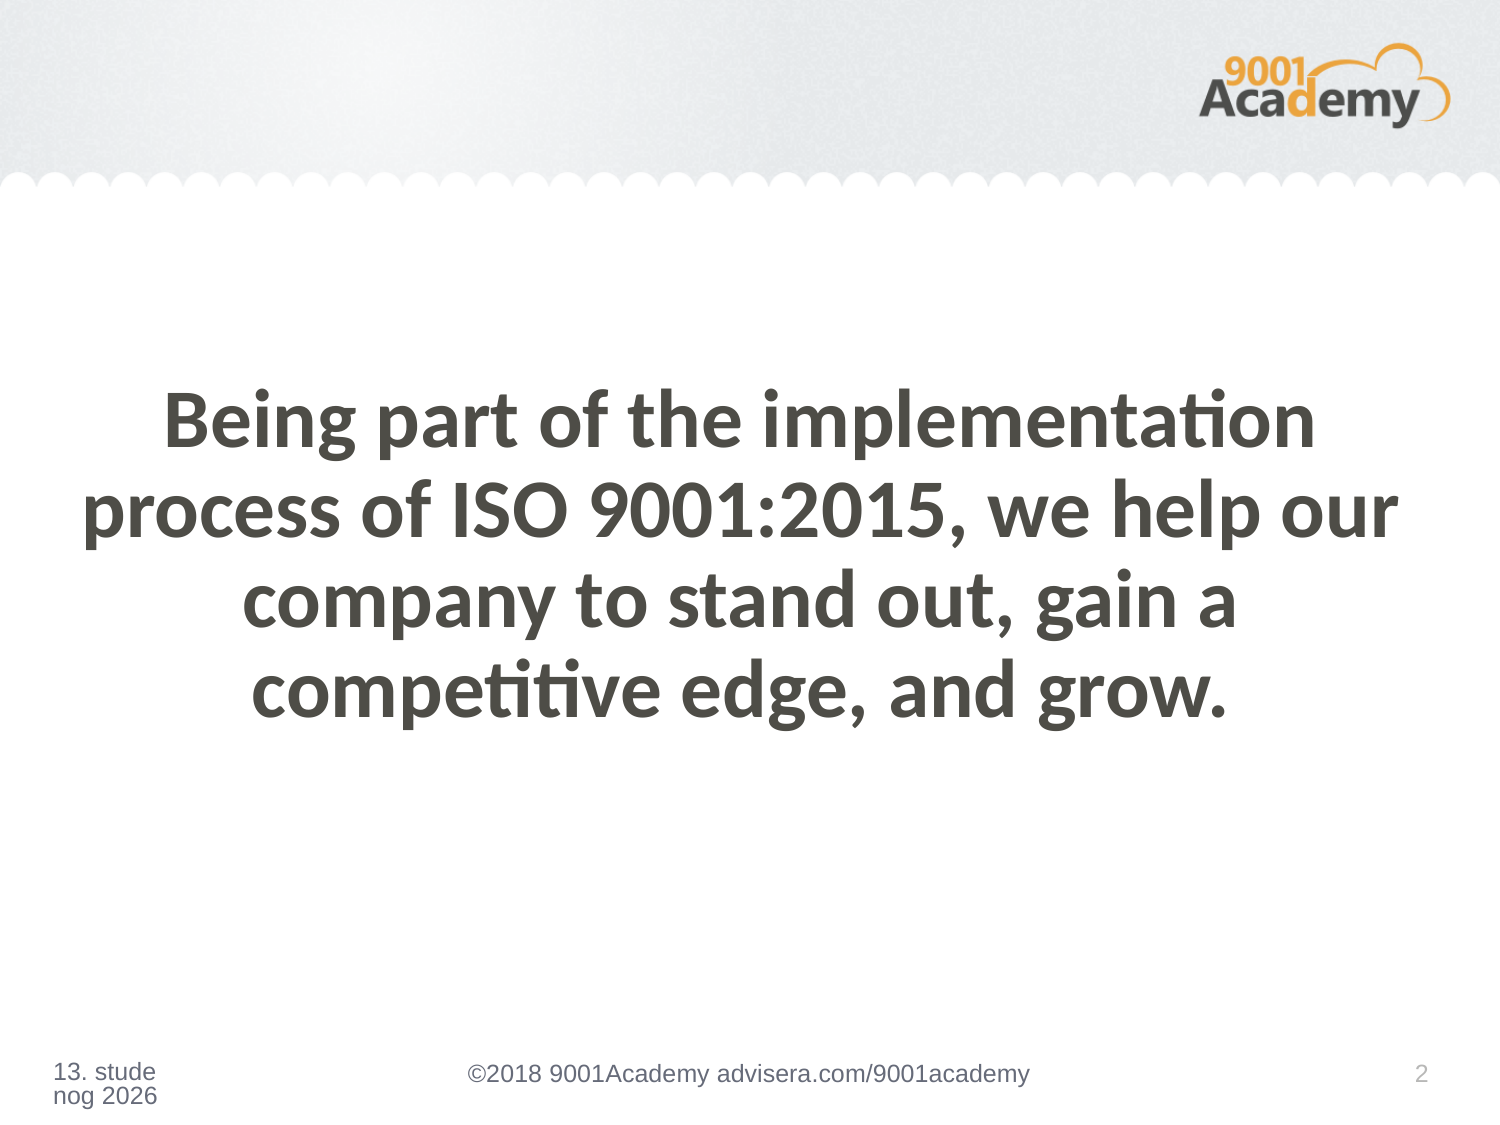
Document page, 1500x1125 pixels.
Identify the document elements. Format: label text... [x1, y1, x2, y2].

title Being part of the implementation process of ISO 9001:2015, we help our company to stand out, gain a competitive edge, and grow. [38, 271, 1444, 941]
picture [0, 0, 1500, 1125]
slide_number 2 [1372, 1042, 1444, 1103]
